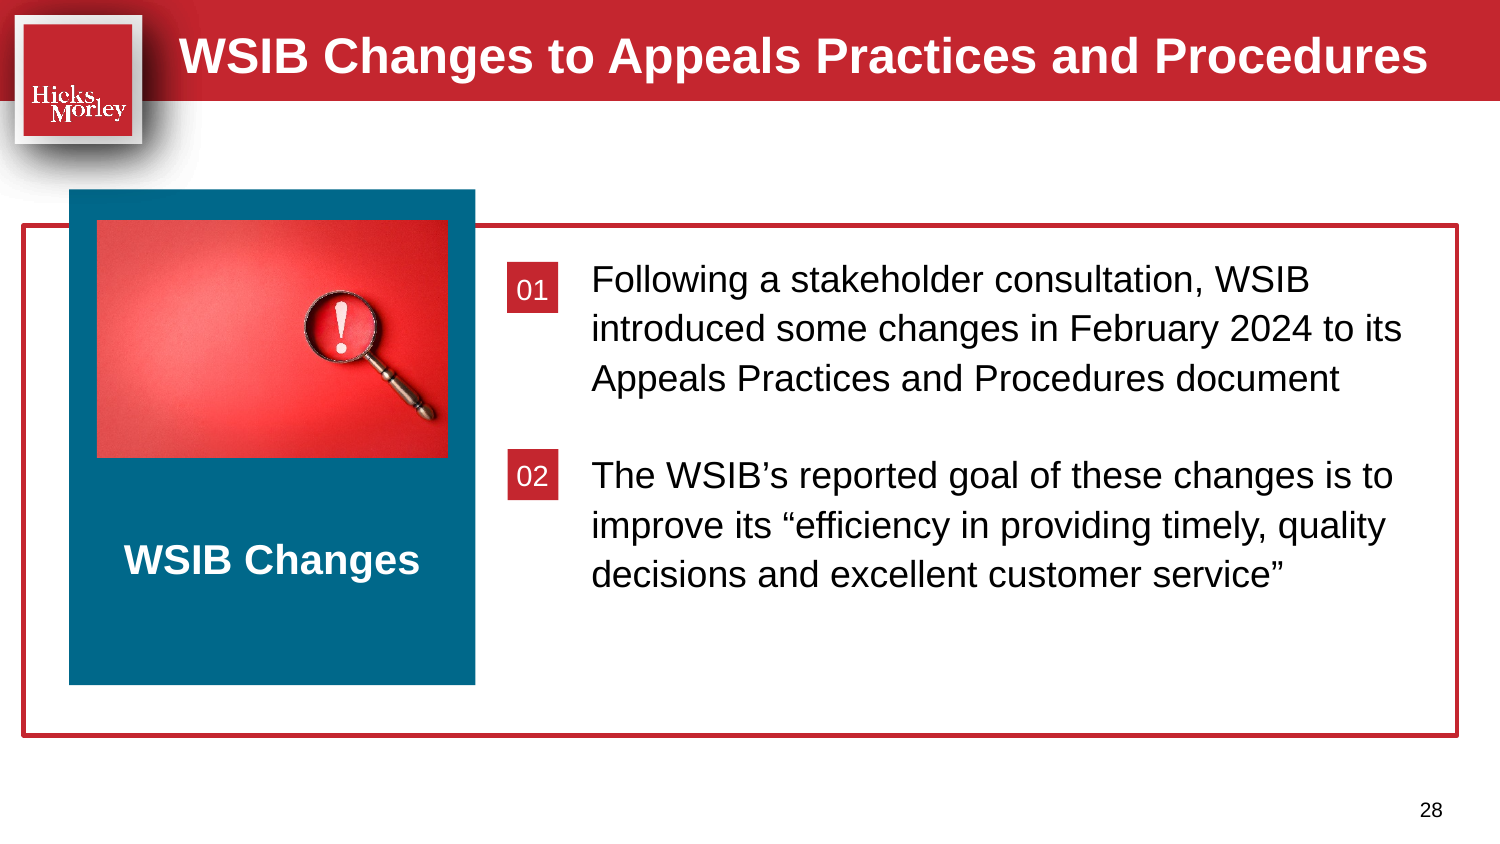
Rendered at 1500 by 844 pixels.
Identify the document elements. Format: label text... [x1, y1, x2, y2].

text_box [498, 261, 568, 502]
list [96, 220, 448, 458]
list Following a stakeholder consultation, WSIB introduced some changes in February 2024 to its Appeals Practices and Procedures document [591, 250, 1445, 399]
list The WSIB’s reported goal of these changes is to improve its “efficiency in providing timely, quality decisions and excellent customer service” [591, 447, 1445, 595]
list WSIB Changes [93, 504, 451, 606]
picture [23, 25, 133, 134]
list WSIB Changes to Appeals Practices and Procedures [178, 6, 1458, 95]
slide_number 28 [1405, 790, 1458, 828]
